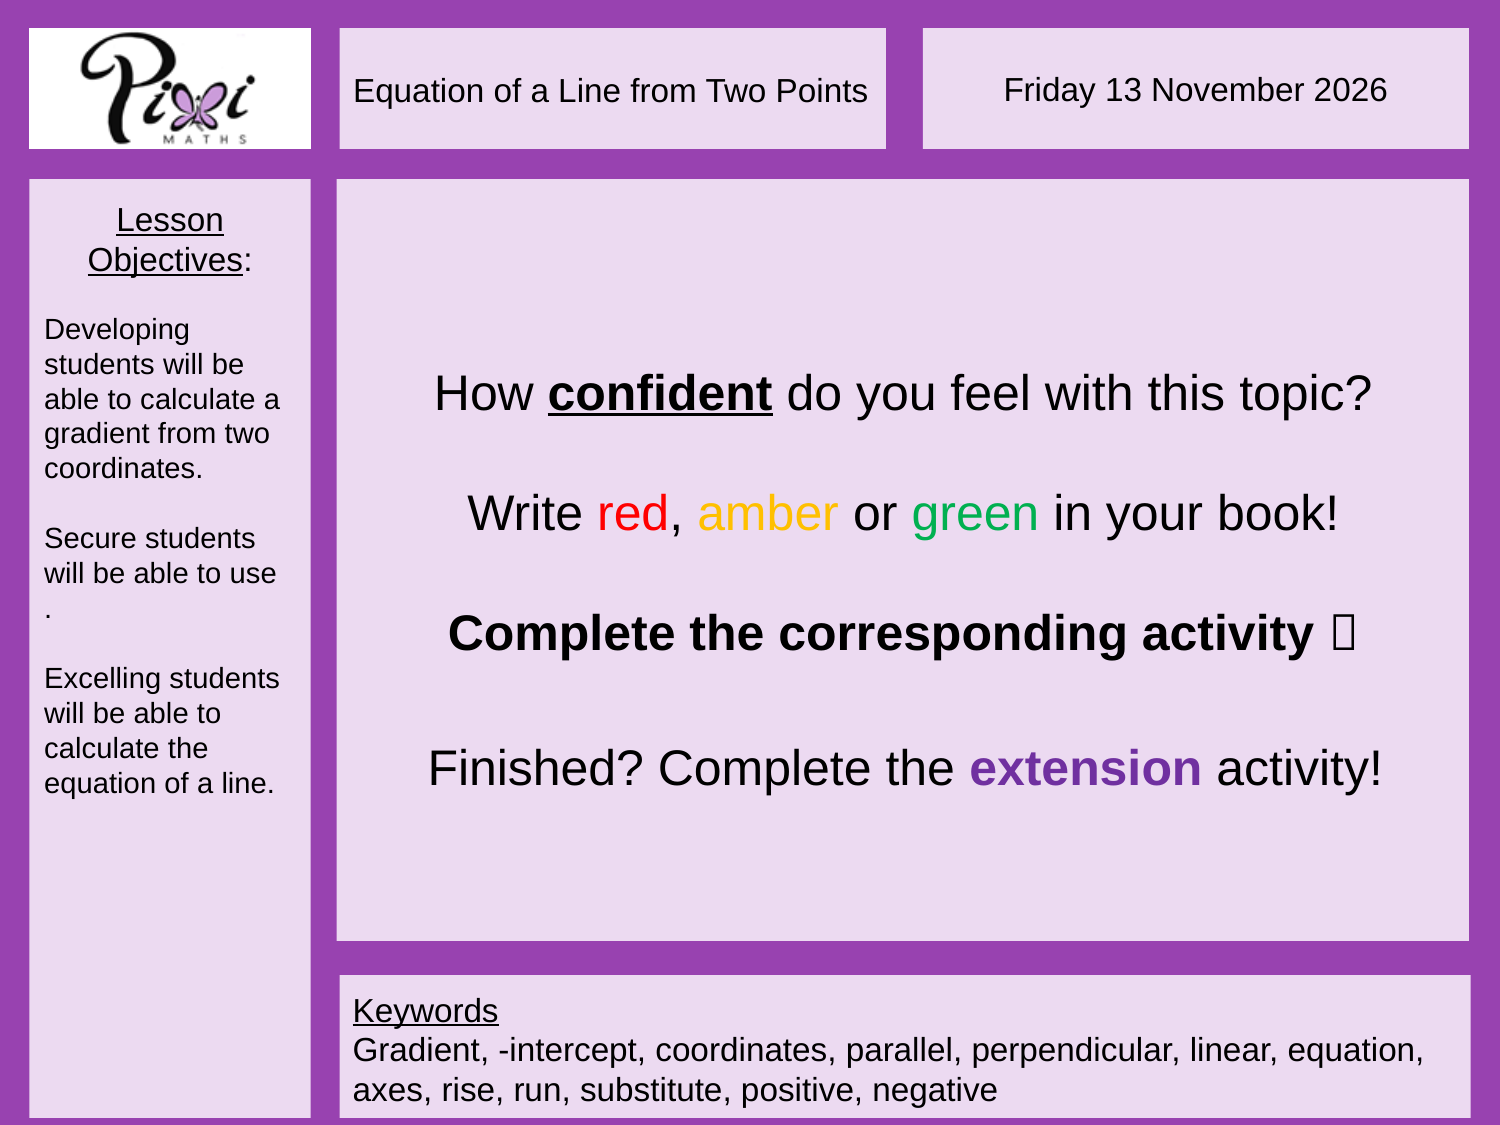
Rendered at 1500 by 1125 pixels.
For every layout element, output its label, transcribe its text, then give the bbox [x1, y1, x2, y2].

text_box Finished? Complete the extension activity! [407, 727, 1404, 803]
picture [0, 0, 1500, 1125]
